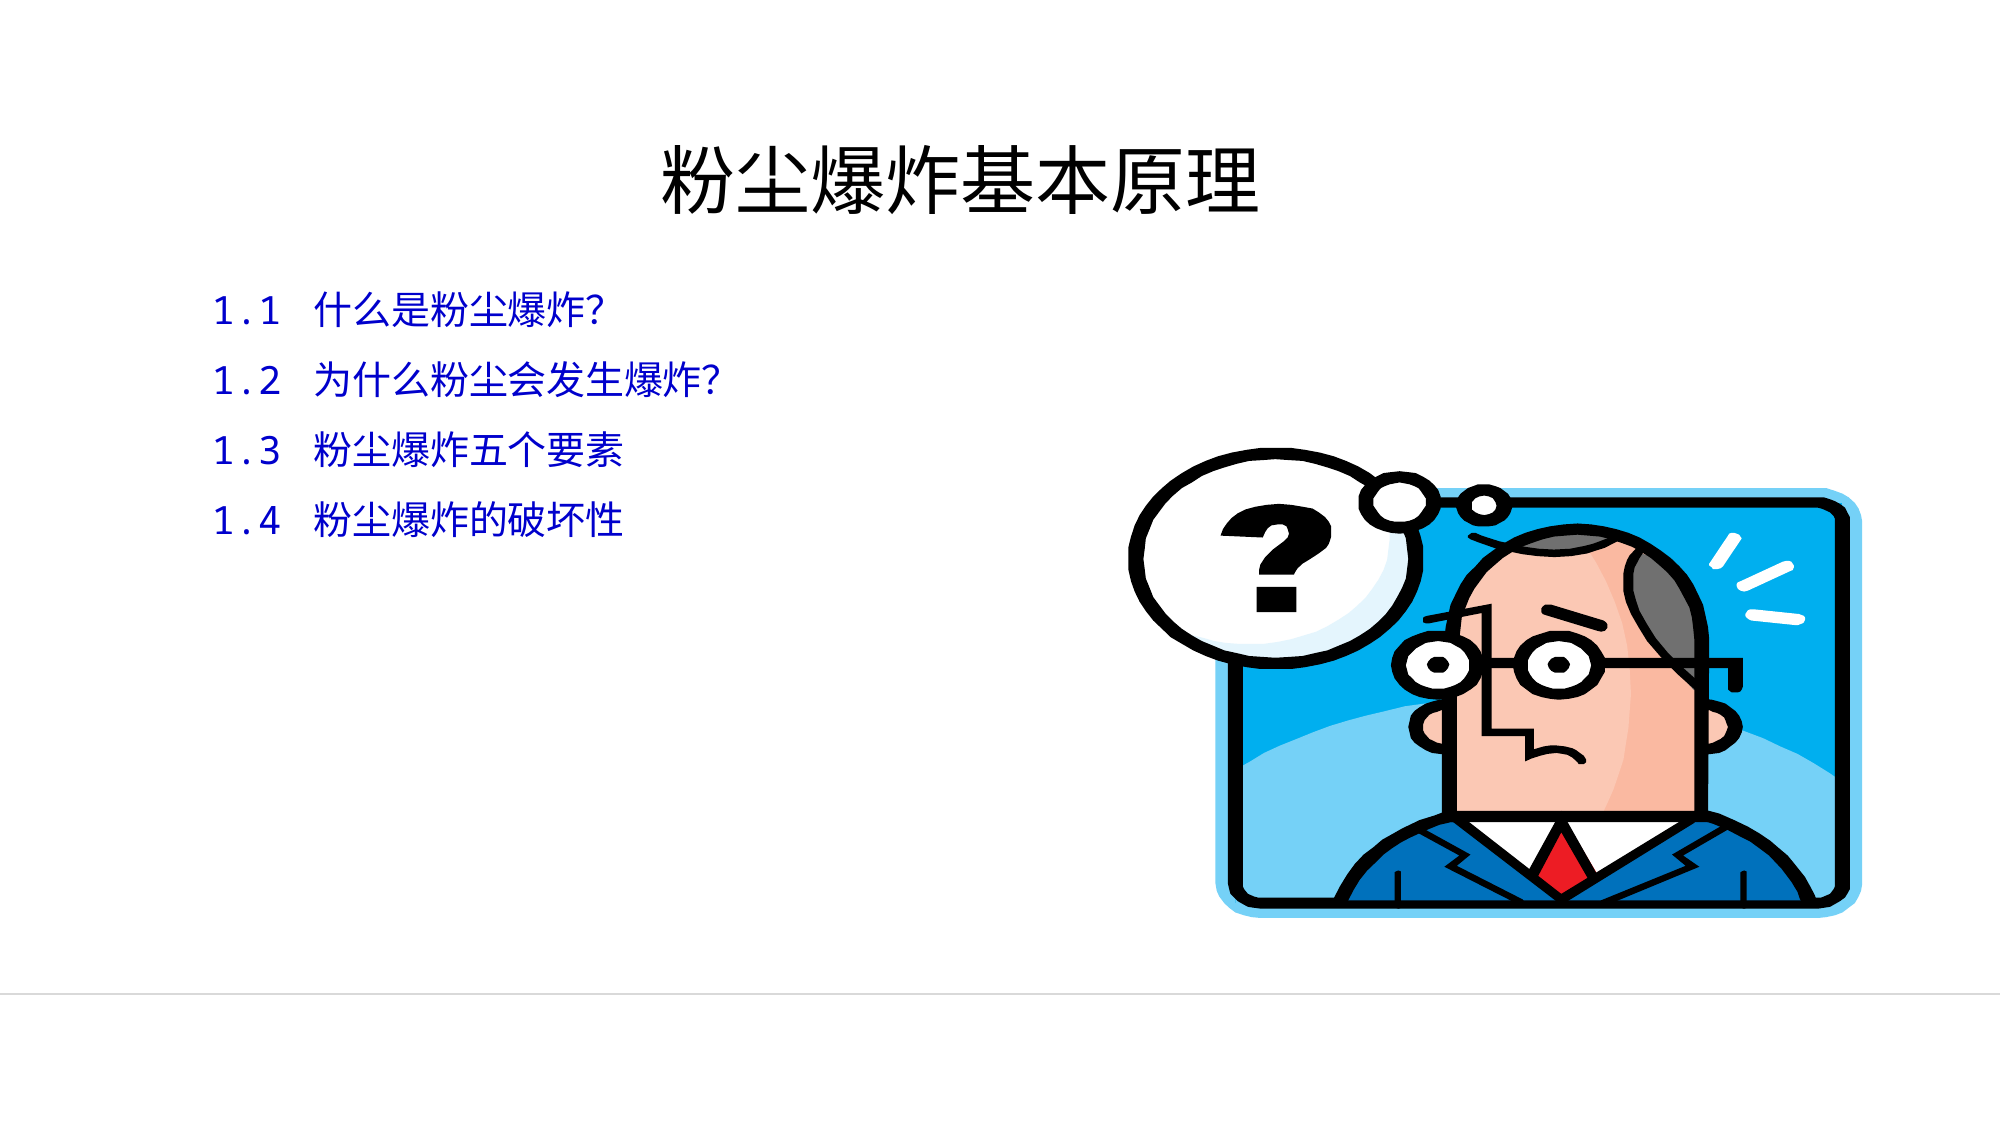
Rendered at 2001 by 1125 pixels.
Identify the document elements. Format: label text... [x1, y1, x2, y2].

list 1.1 什么是粉尘爆炸？ 1.2 为什么粉尘会发生爆炸？ 1.3 粉尘爆炸五个要素 1.4 粉尘爆炸的破坏性 [196, 255, 1554, 672]
text_box 粉尘爆炸基本原理 [291, 137, 1630, 221]
picture [1128, 447, 1863, 919]
